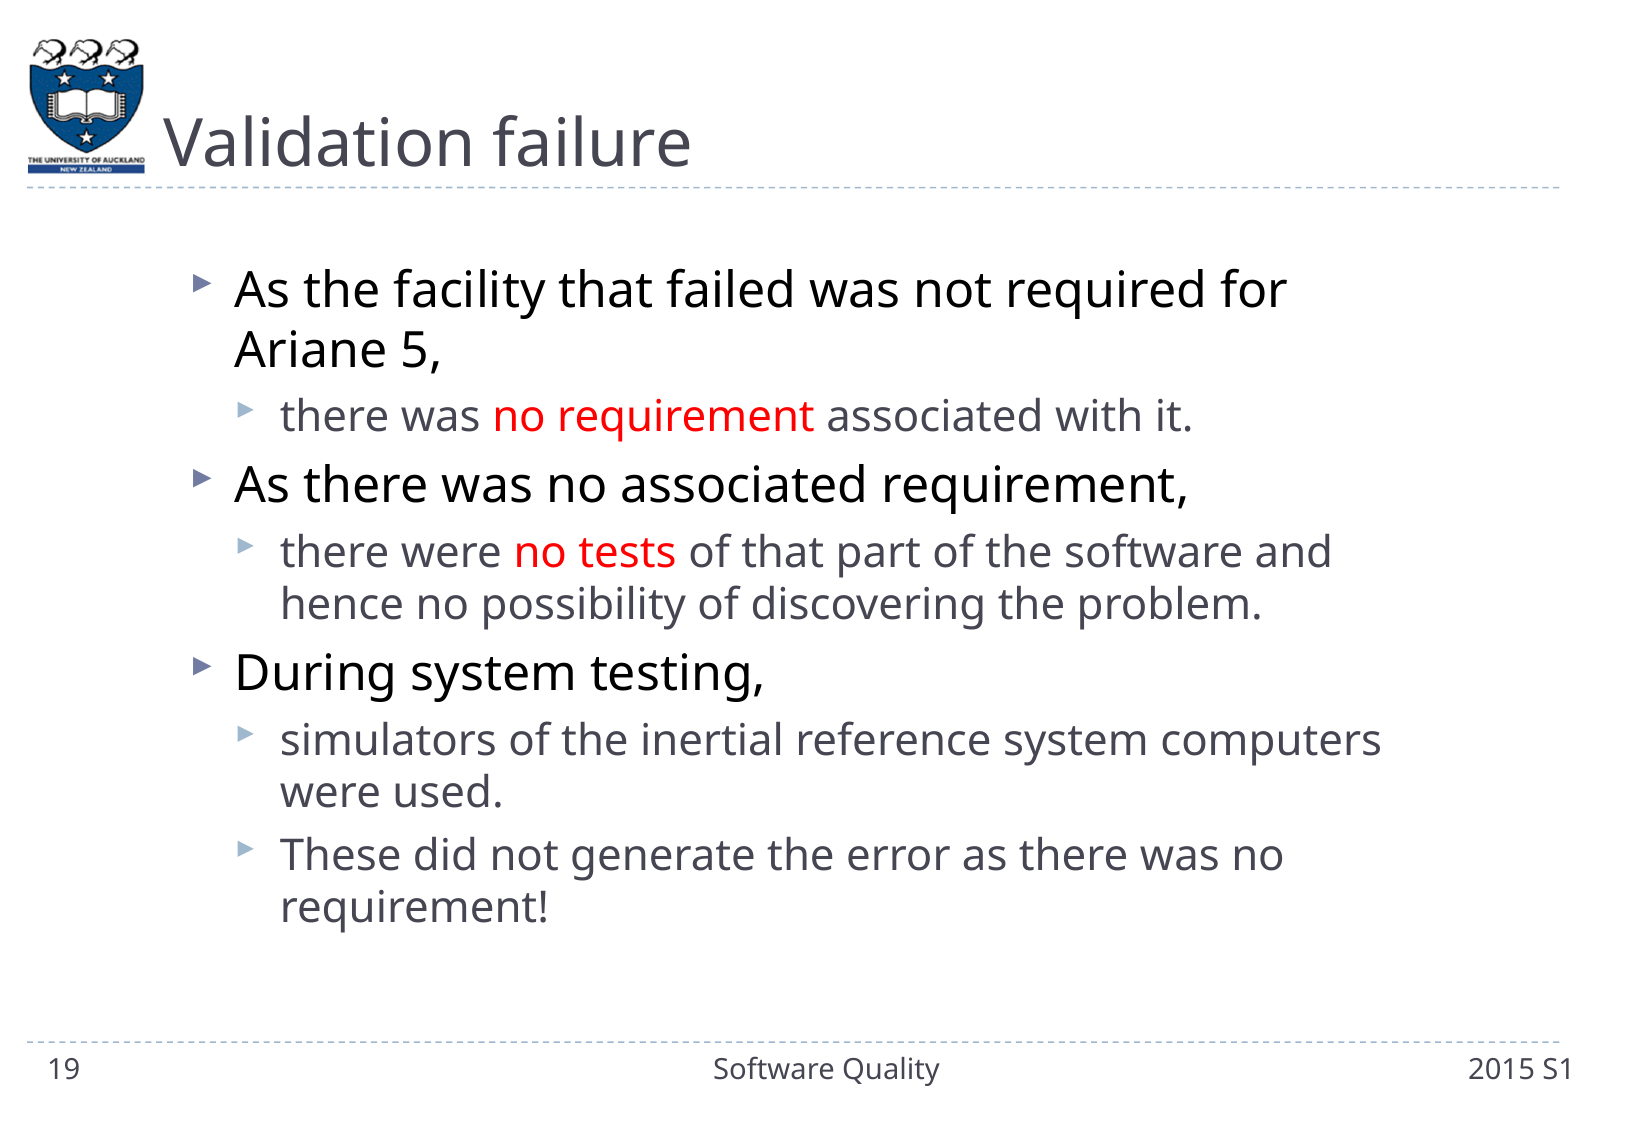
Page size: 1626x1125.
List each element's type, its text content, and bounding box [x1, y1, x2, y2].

picture [27, 37, 146, 175]
footer Software Quality [515, 1042, 1138, 1103]
title Validation failure [148, 24, 1582, 188]
slide_number 2015 S1 [1183, 1042, 1591, 1103]
slide_number 19 [32, 1042, 385, 1103]
list As the facility that failed was not required for Ariane 5, there was no requirement associated with it. As there was no associated requirement, there were no tests of that part of the software and hence no possibility of discovering the problem. During system testing, simulators of the inertial reference system computers were used. These did not generate the error as there was no requirement! [174, 249, 1446, 871]
